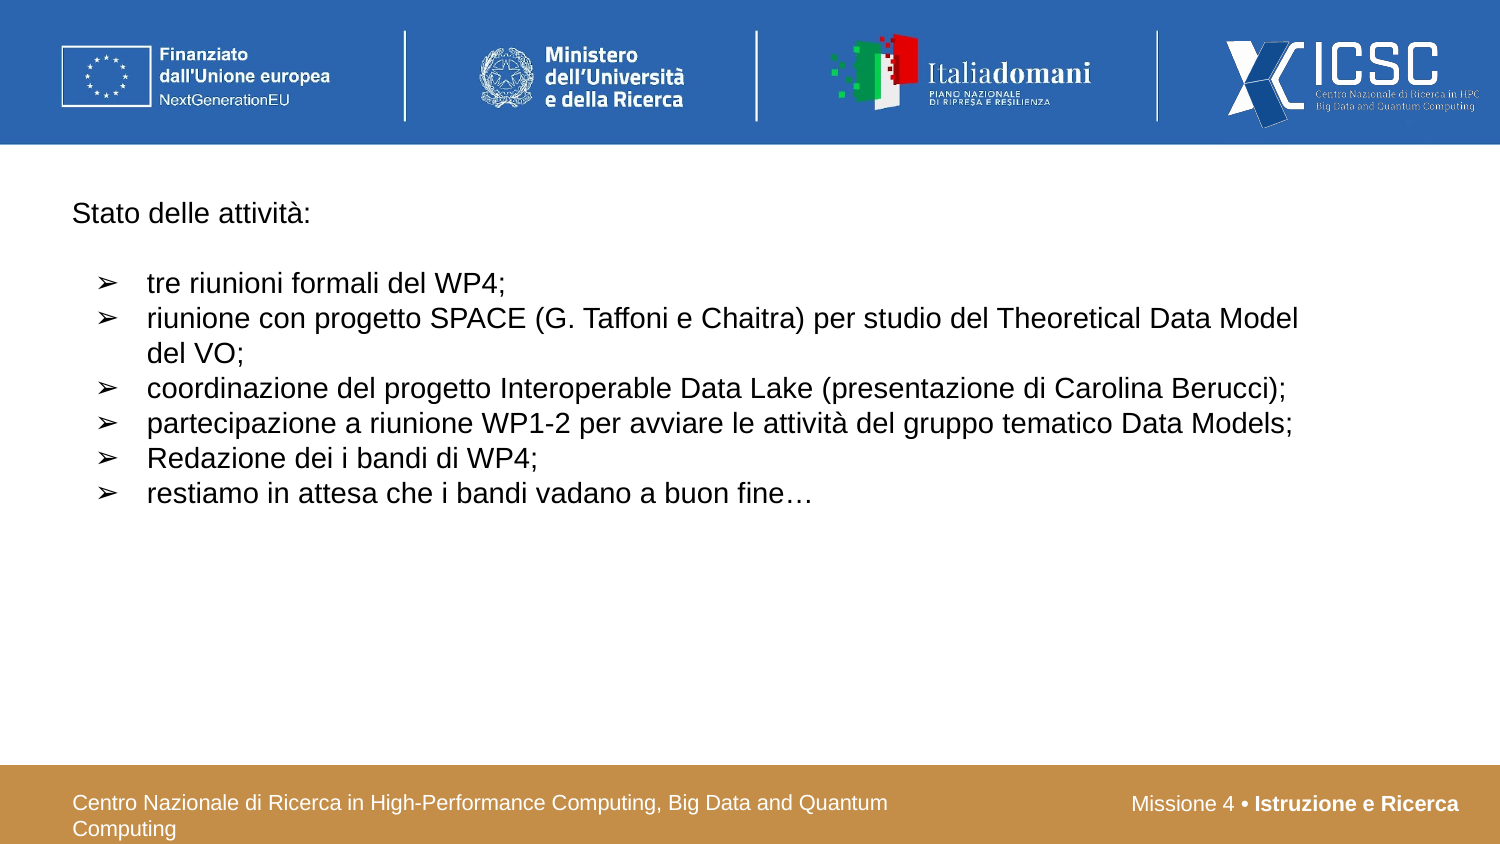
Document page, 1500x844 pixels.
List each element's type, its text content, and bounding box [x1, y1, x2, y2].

text_box Stato delle attività: tre riunioni formali del WP4; riunione con progetto SPACE (G. Taffoni e Chaitra) per studio del Theoretical Data Model del VO; coordinazione del progetto Interoperable Data Lake (presentazione di Carolina Berucci); partecipazione a riunione WP1-2 per avviare le attività del gruppo tematico Data Models; Redazione dei i bandi di WP4; restiamo in attesa che i bandi vadano a buon fine… [56, 179, 1352, 525]
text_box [0, 765, 1500, 844]
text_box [0, 0, 1500, 151]
